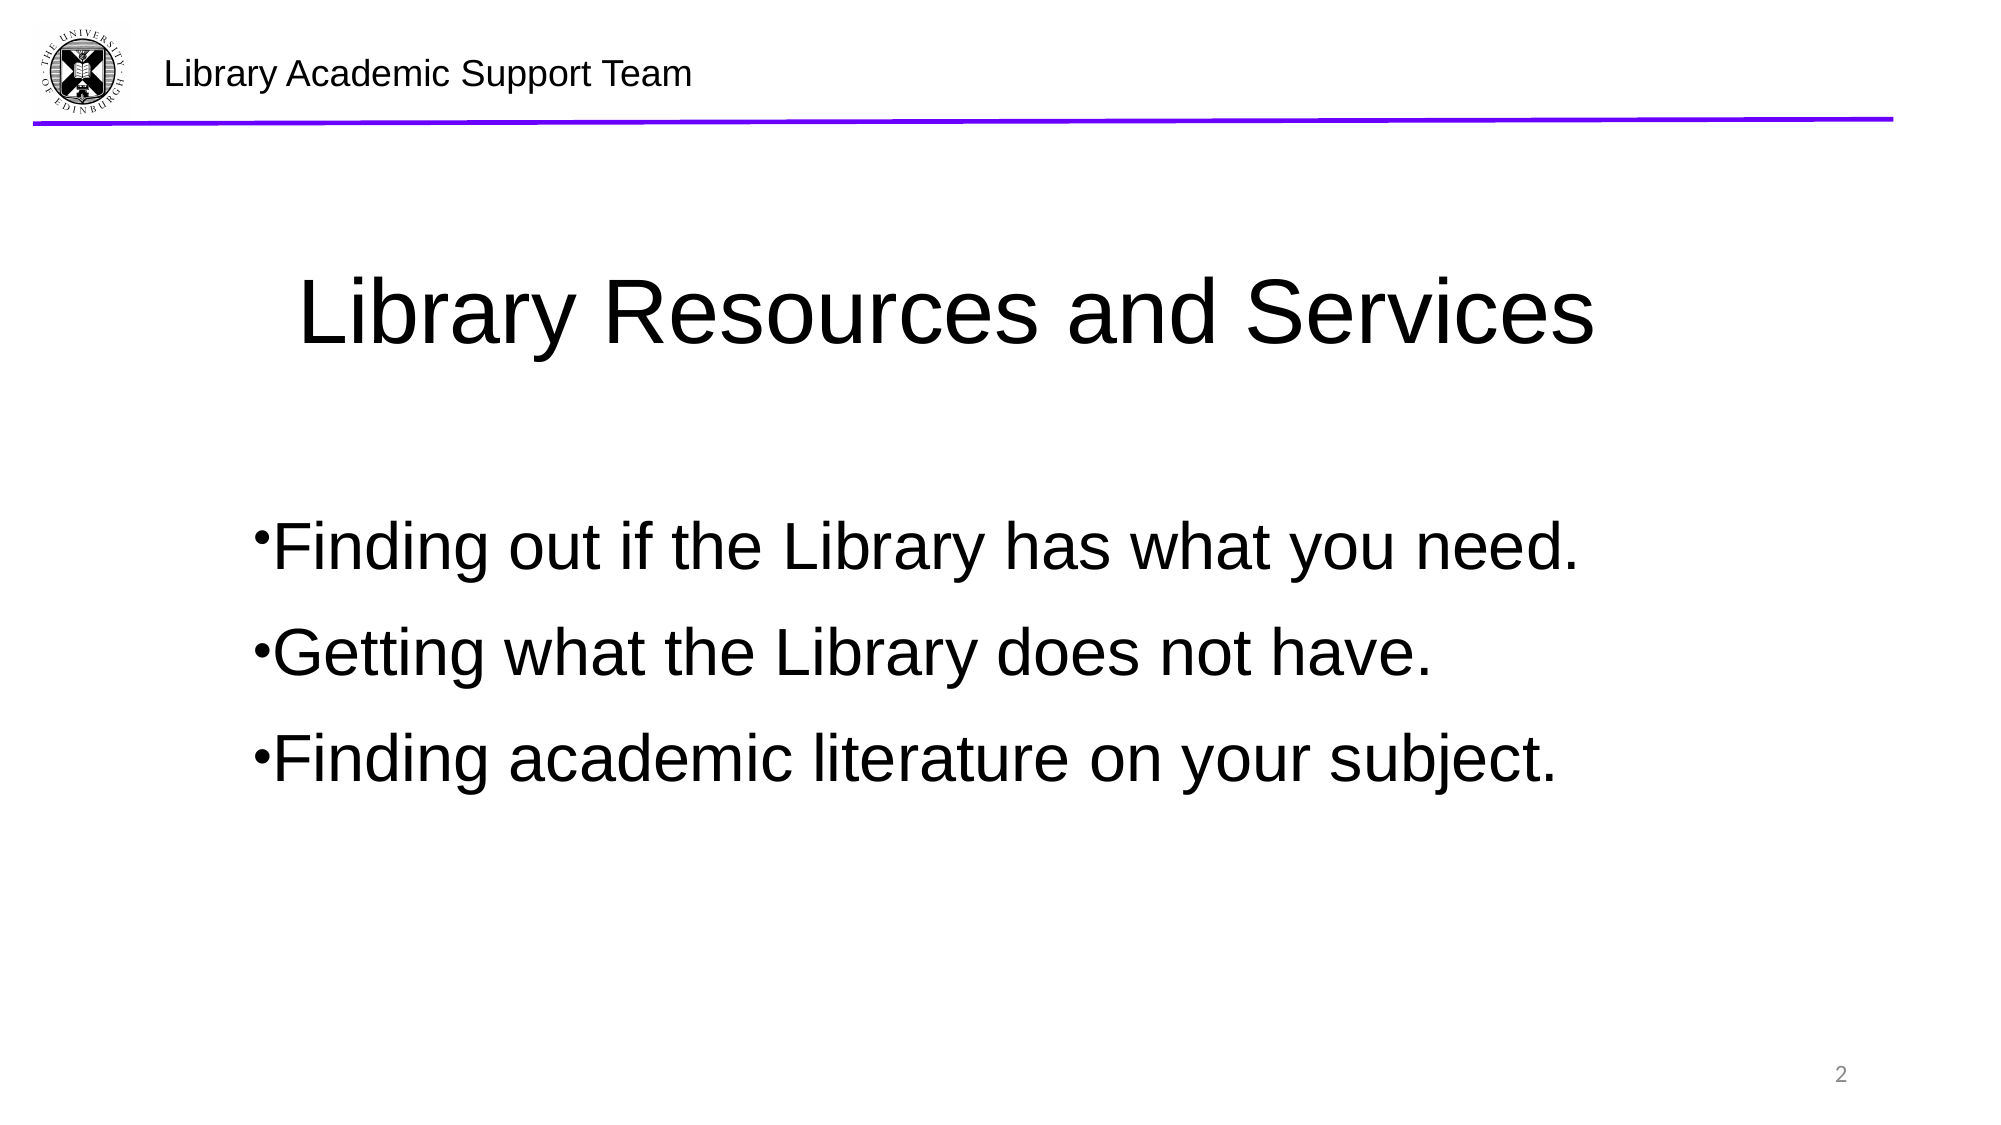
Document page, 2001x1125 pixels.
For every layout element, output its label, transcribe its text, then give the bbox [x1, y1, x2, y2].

text_box Library Resources and Services [254, 236, 1642, 393]
text_box Finding out if the Library has what you need. Getting what the Library does not have. Finding academic literature on your subject. [237, 504, 1732, 803]
picture [33, 22, 132, 119]
text_box Library Academic Support Team [148, 41, 1658, 102]
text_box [33, 119, 1894, 124]
slide_number 2 [1412, 1042, 1863, 1103]
